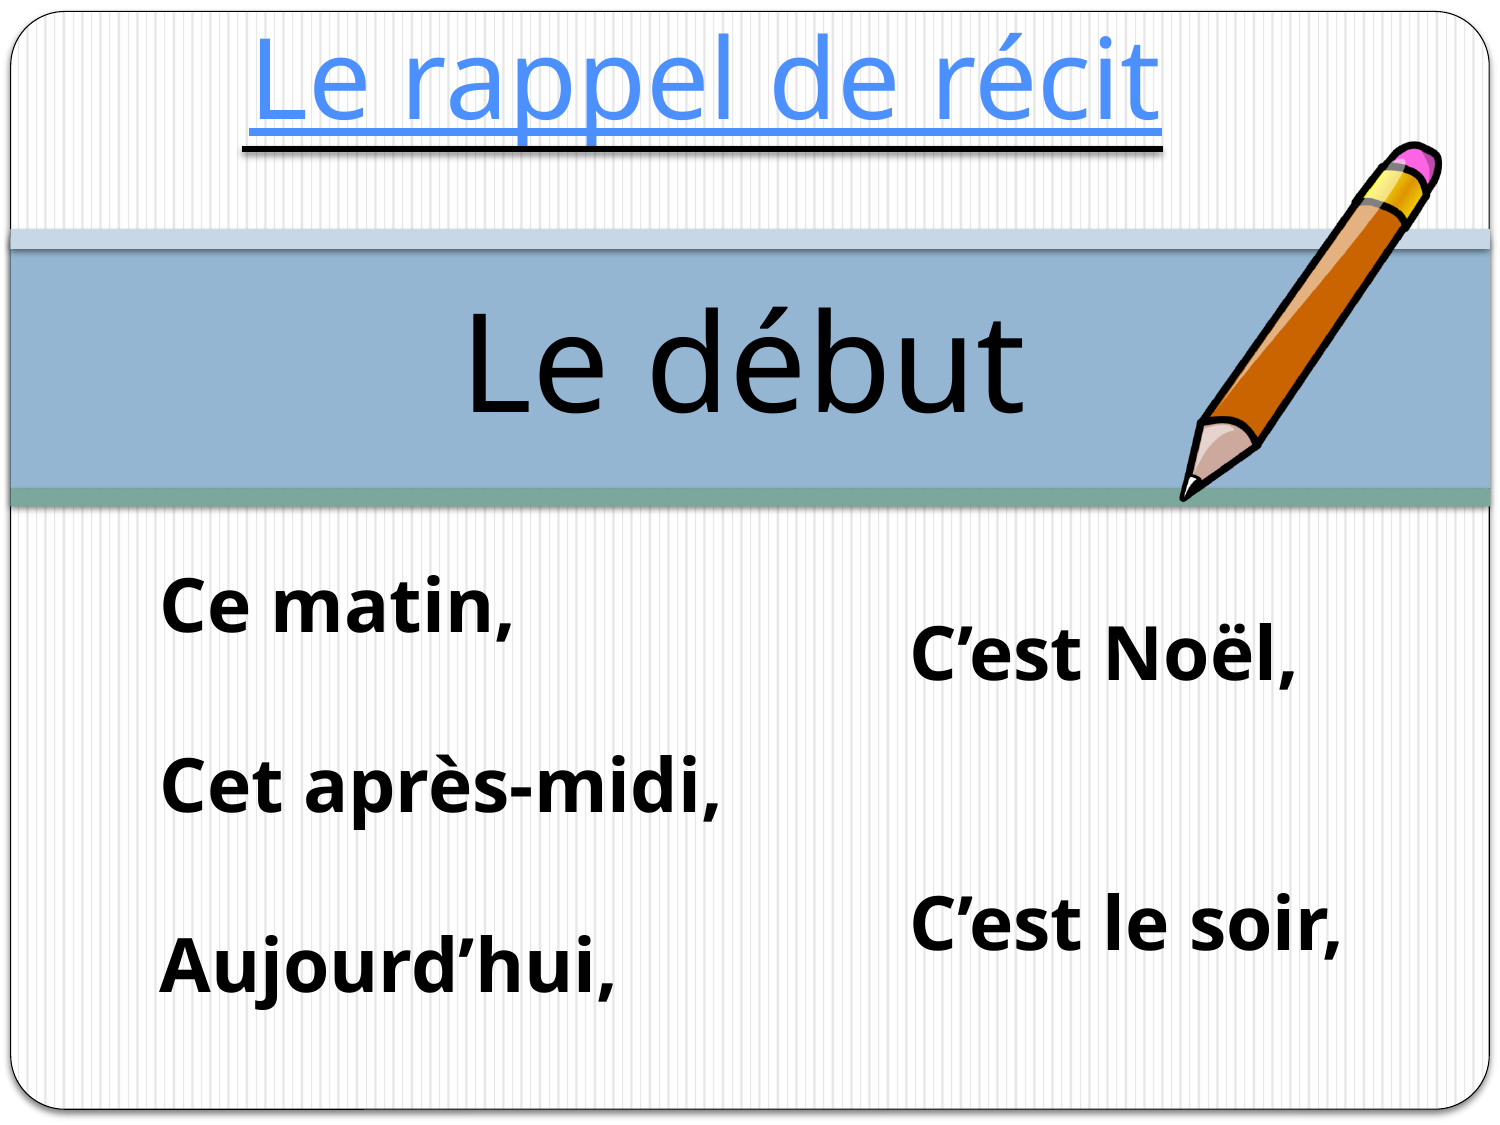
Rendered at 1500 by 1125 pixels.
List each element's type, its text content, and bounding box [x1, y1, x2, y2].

text_box Le début [445, 267, 1042, 447]
text_box Le rappel de récit [234, 0, 1177, 150]
text_box Ce matin, Cet après-midi, Aujourd’hui, [105, 550, 758, 1061]
text_box C’est Noël, C’est le soir, [895, 597, 1379, 973]
picture [1126, 136, 1500, 511]
